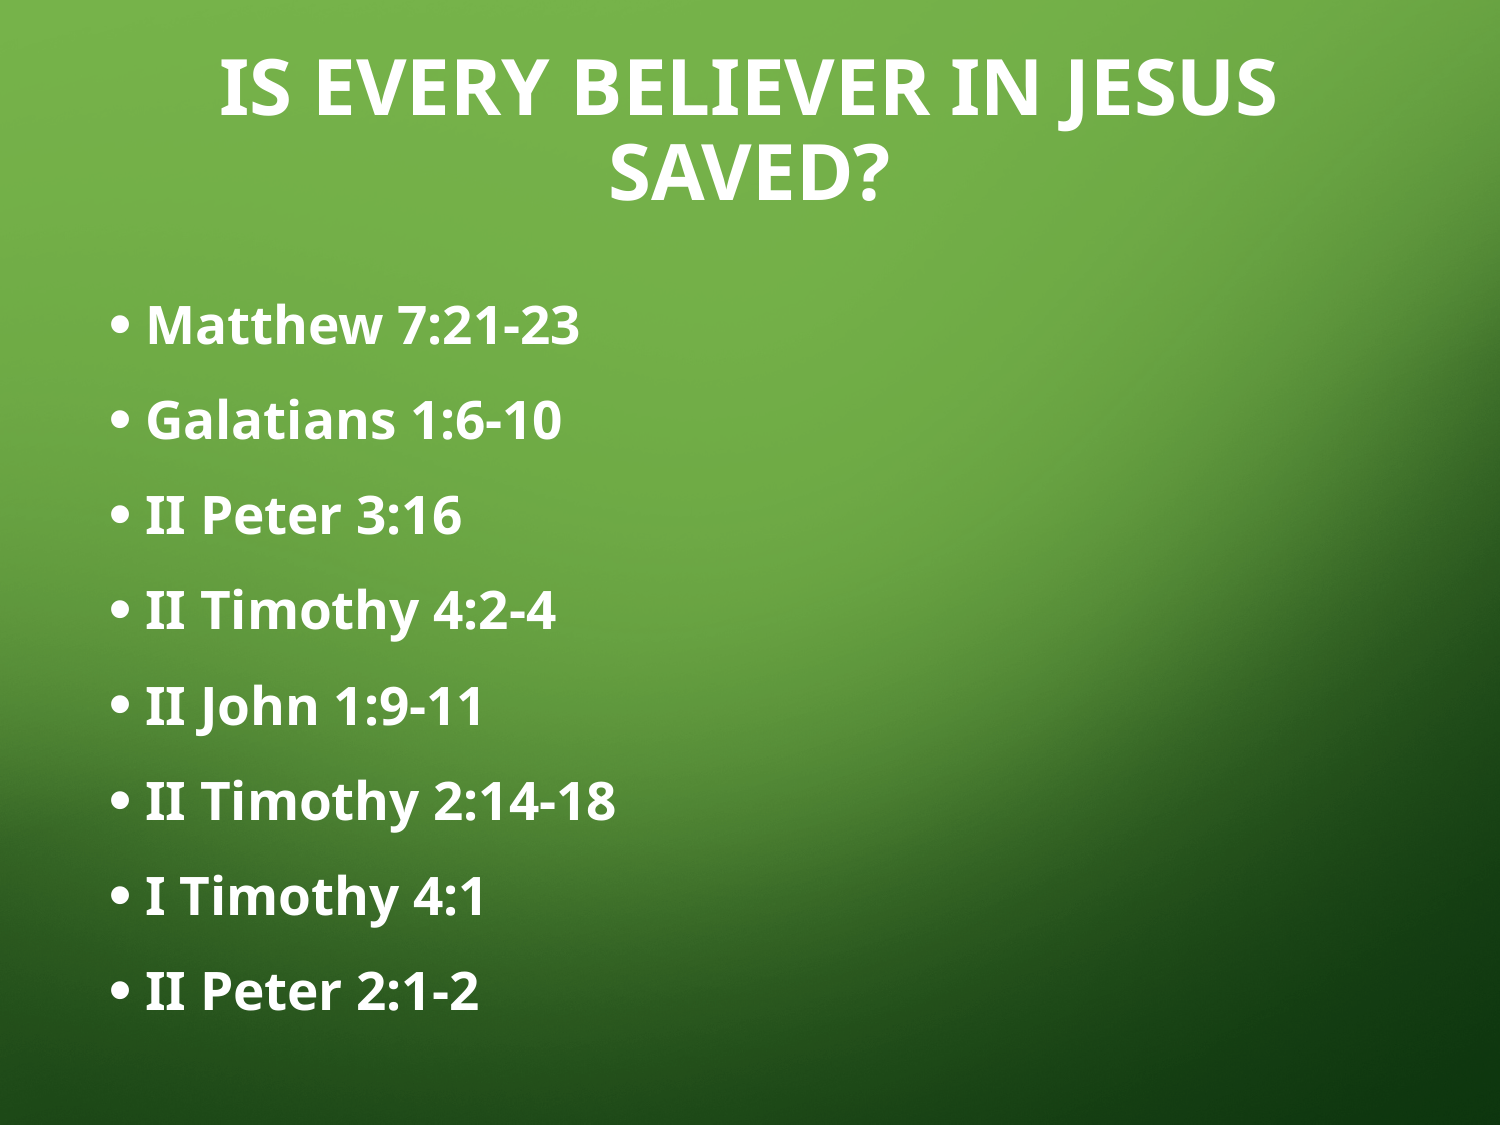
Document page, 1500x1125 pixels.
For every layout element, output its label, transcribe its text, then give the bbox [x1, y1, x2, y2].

list Matthew 7:21-23 Galatians 1:6-10 II Peter 3:16 II Timothy 4:2-4 II John 1:9-11 II Timothy 2:14-18 I Timothy 4:1 II Peter 2:1-2 [93, 271, 1417, 1035]
title IS EVERY believer in jesus saved? [140, 40, 1360, 225]
